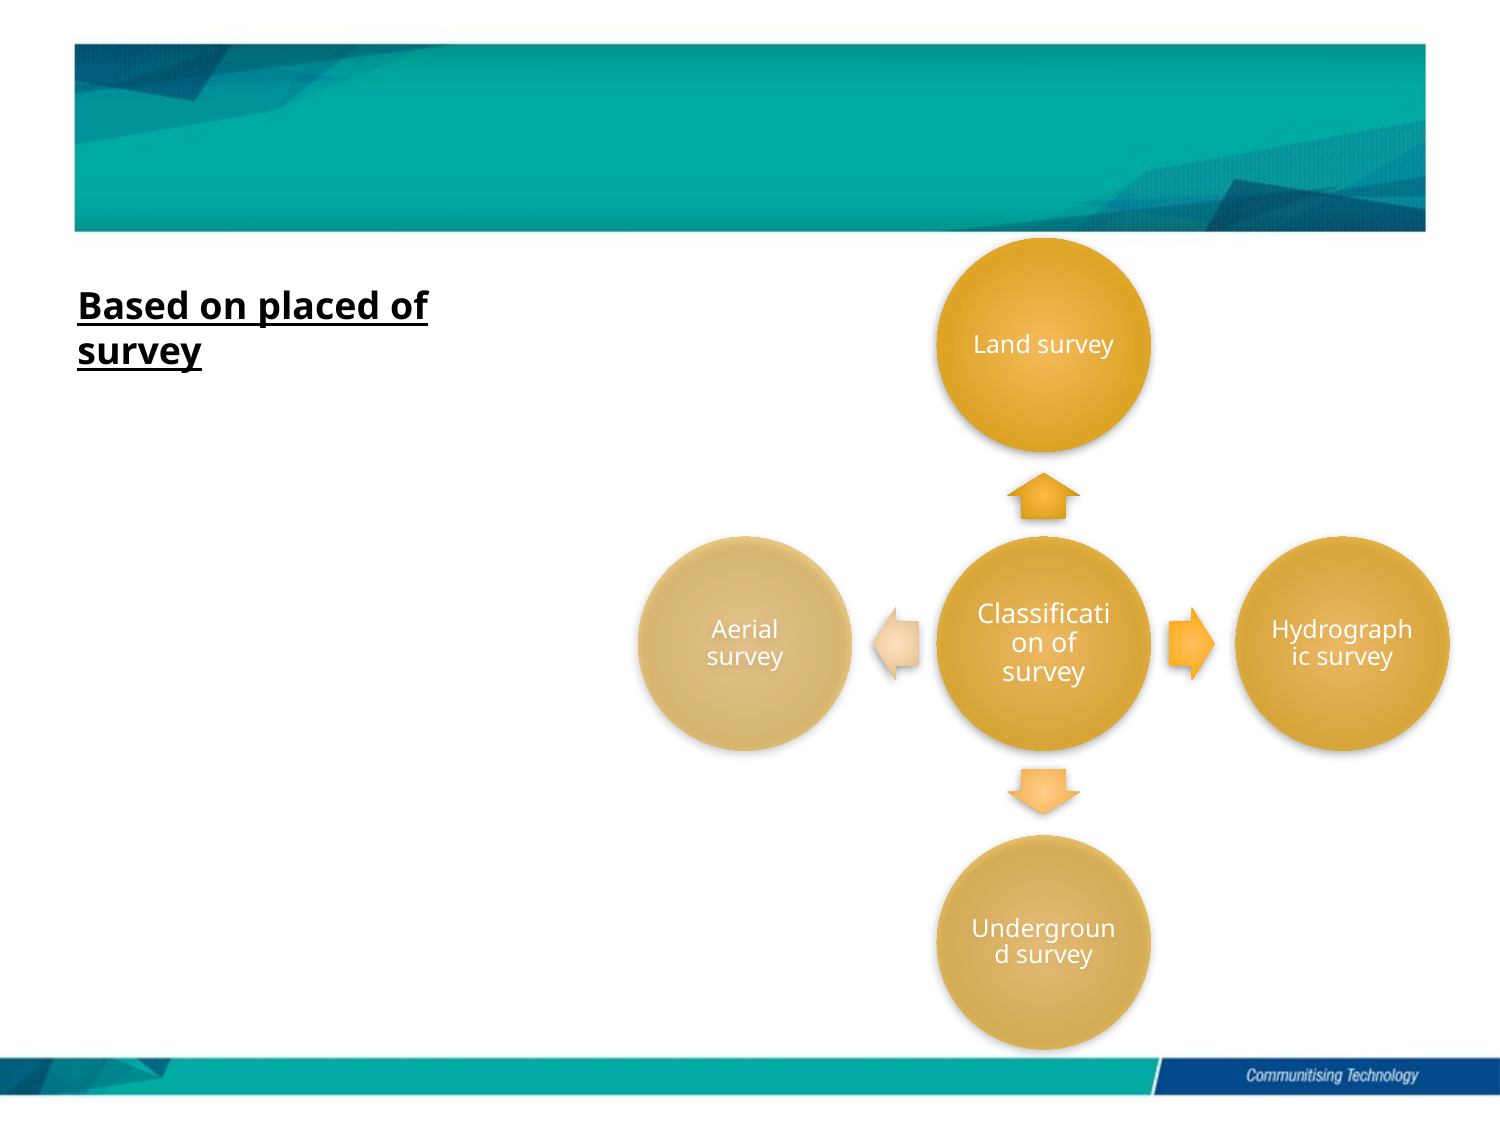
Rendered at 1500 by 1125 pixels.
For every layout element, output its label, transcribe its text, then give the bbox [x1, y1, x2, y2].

picture [0, 0, 1500, 1125]
text_box Based on placed of survey [62, 274, 417, 380]
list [424, 237, 1500, 1051]
